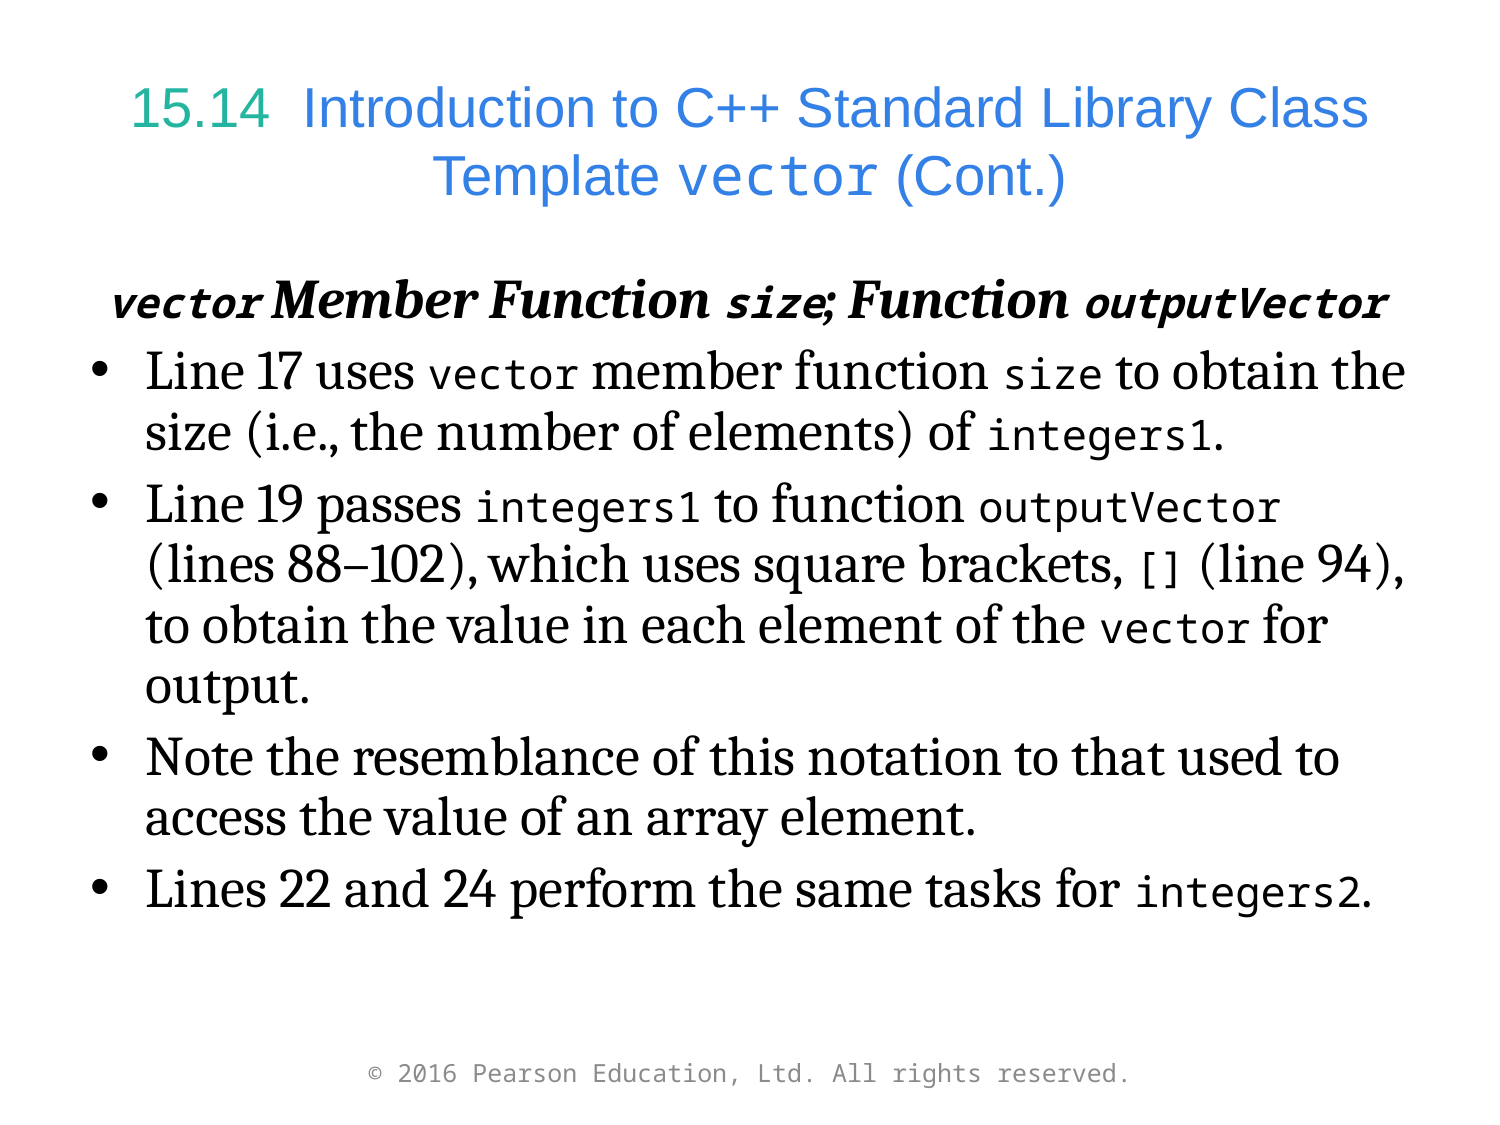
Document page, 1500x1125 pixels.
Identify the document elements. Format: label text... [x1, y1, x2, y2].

list vector Member Function size; Function outputVector Line 17 uses vector member function size to obtain the size (i.e., the number of elements) of integers1. Line 19 passes integers1 to function outputVector (lines 88–102), which uses square brackets, [] (line 94), to obtain the value in each element of the vector for output. Note the resemblance of this notation to that used to access the value of an array element. Lines 22 and 24 perform the same tasks for integers2. [75, 262, 1425, 1005]
title 15.14 Introduction to C++ Standard Library Class Template vector (Cont.) [75, 45, 1425, 233]
footer © 2016 Pearson Education, Ltd. All rights reserved. [262, 1042, 1238, 1103]
